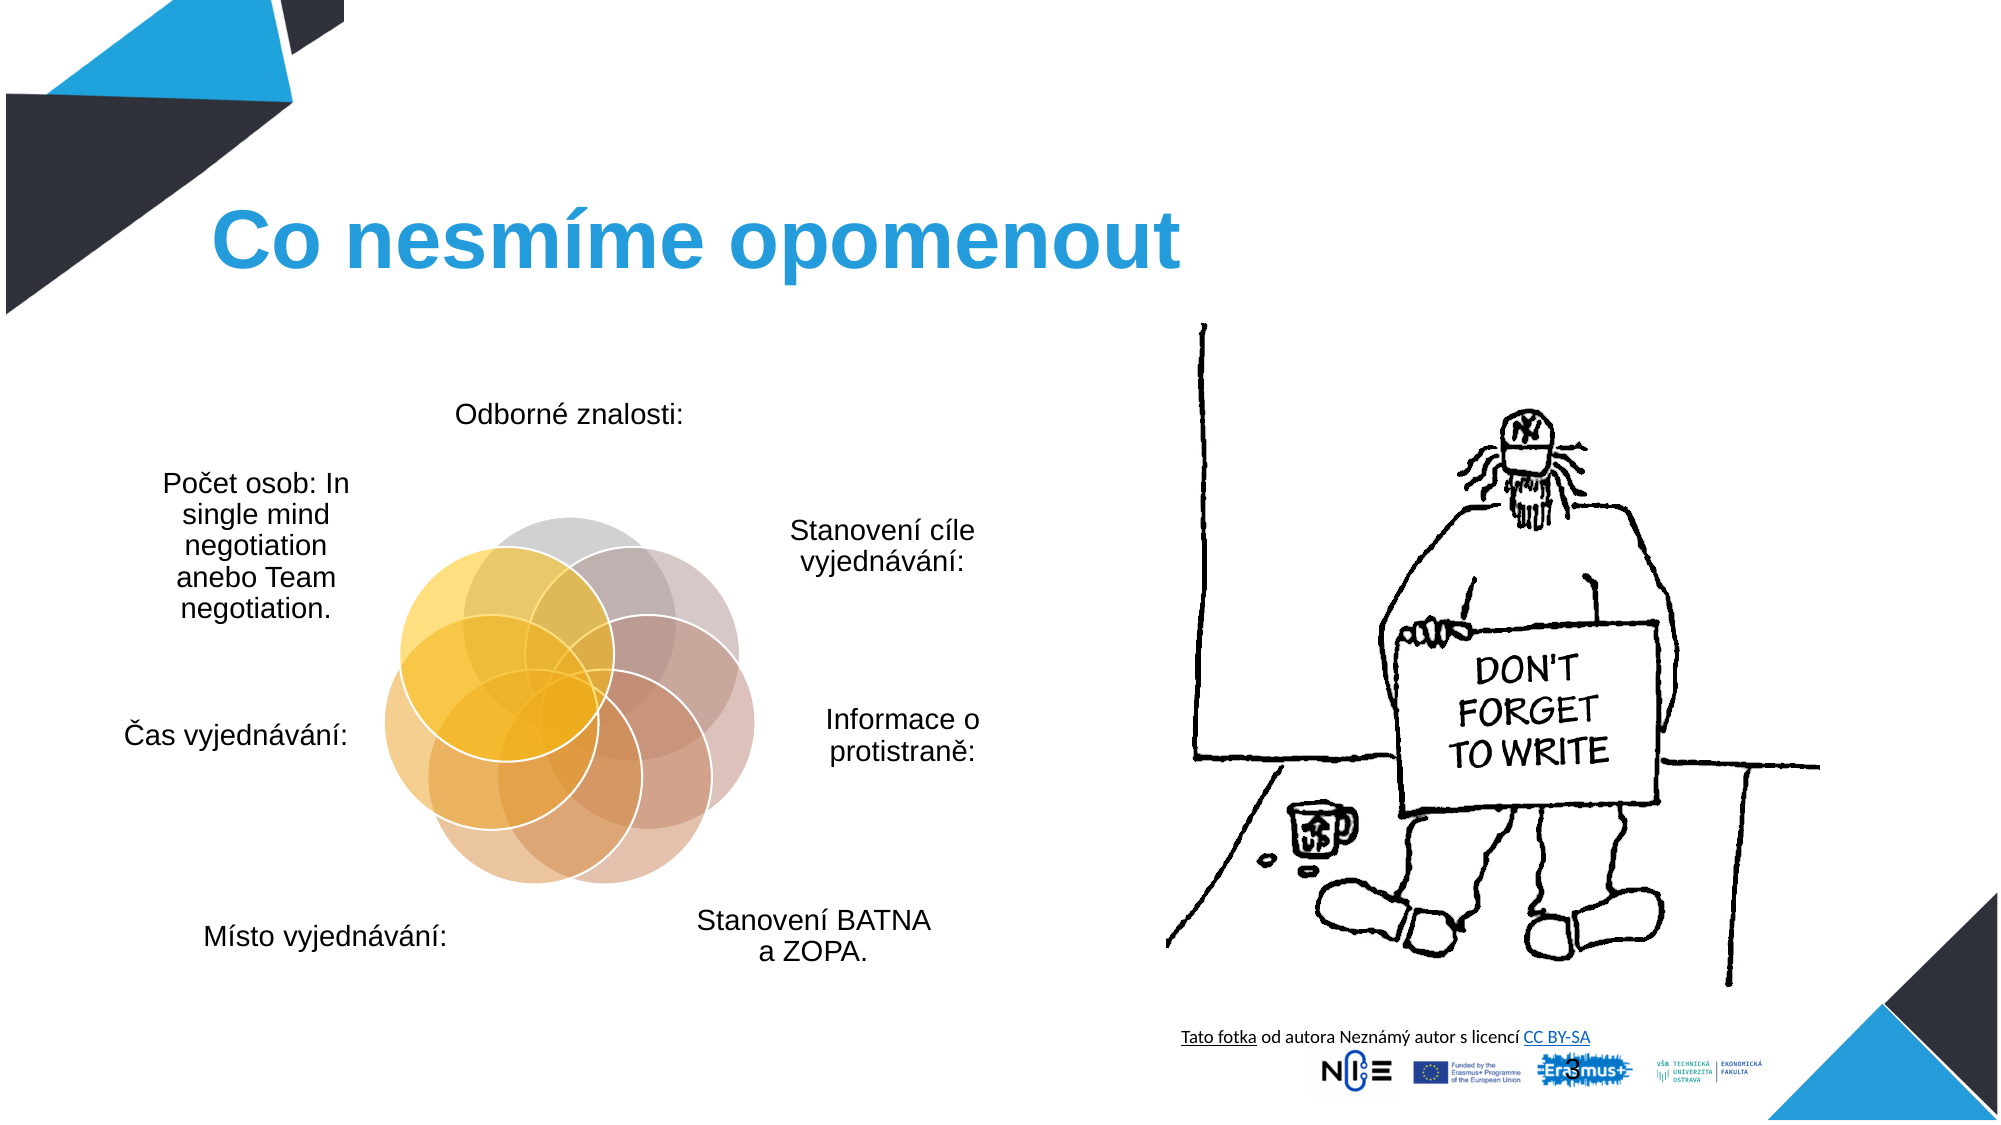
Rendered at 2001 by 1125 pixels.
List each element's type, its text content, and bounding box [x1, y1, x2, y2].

title Co nesmíme opomenout [195, 122, 1679, 361]
text_box Tato fotka od autora Neznámý autor s licencí CC BY-SA [1166, 1017, 1820, 1055]
slide_number 2 [1550, 1042, 2000, 1103]
picture [6, 0, 344, 318]
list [95, 348, 1045, 1008]
picture [1308, 1055, 2000, 1125]
picture [1166, 323, 2000, 1042]
